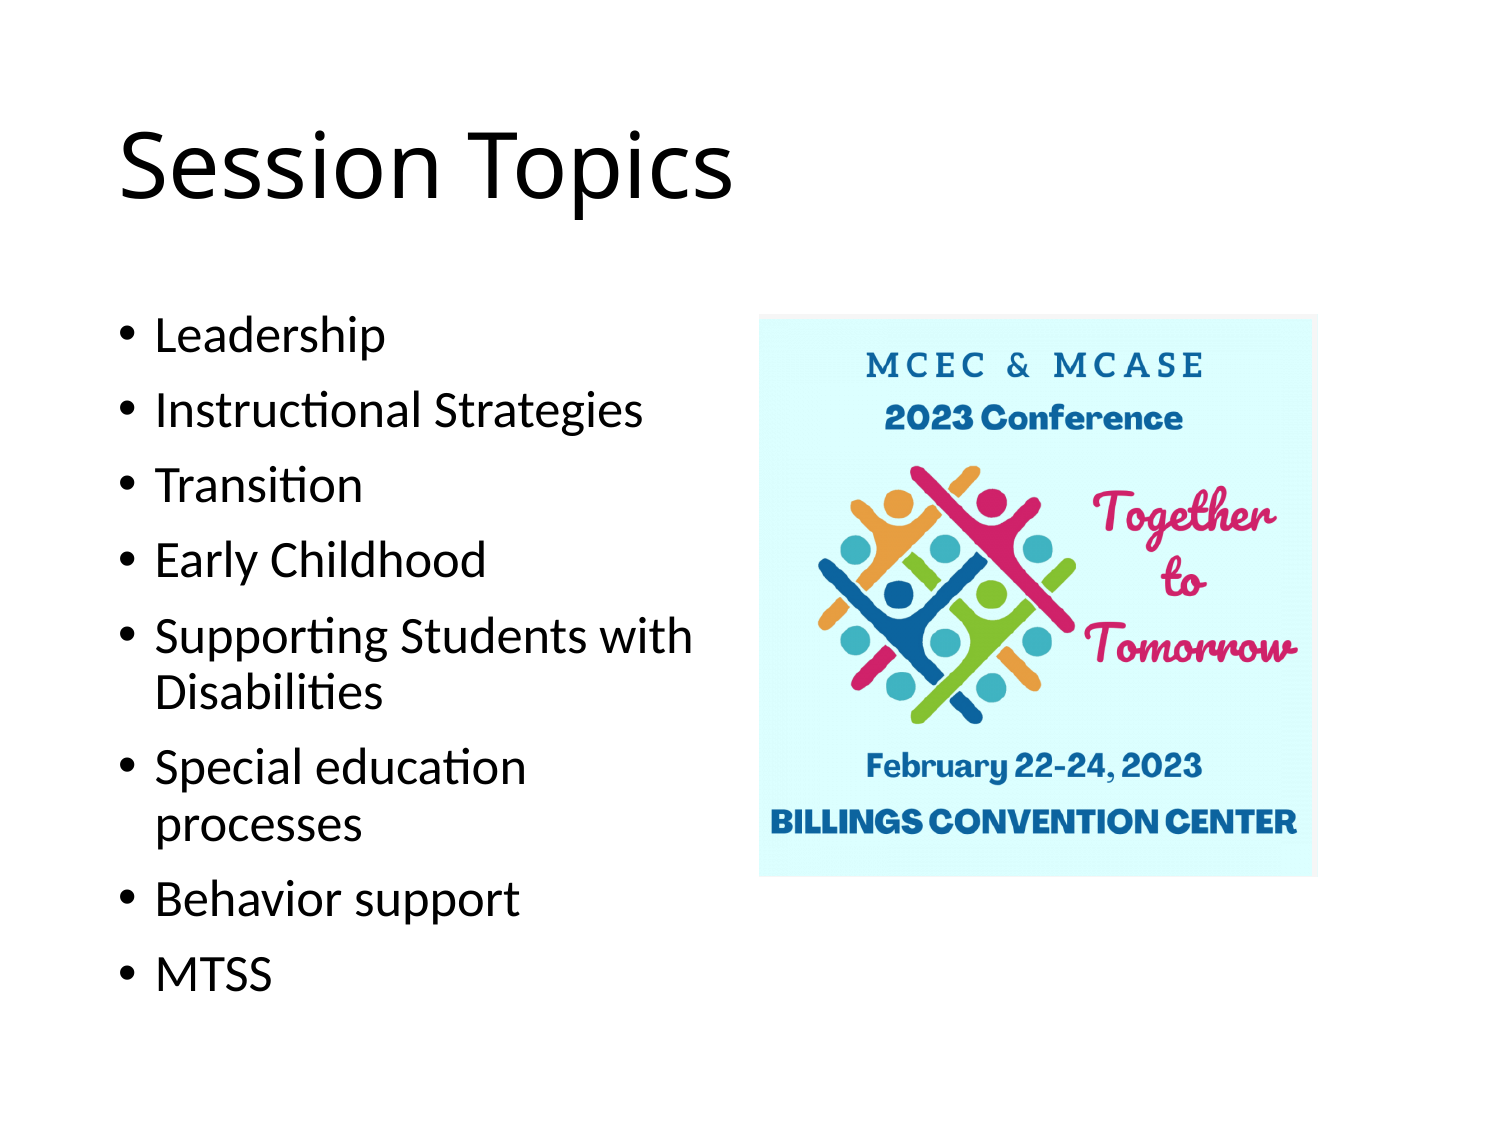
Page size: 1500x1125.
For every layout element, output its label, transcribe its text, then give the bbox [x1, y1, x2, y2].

list Leadership Instructional Strategies Transition Early Childhood Supporting Students with Disabilities Special education processes Behavior support MTSS [103, 299, 741, 1014]
picture [759, 314, 1318, 877]
title Session Topics [103, 59, 1397, 278]
